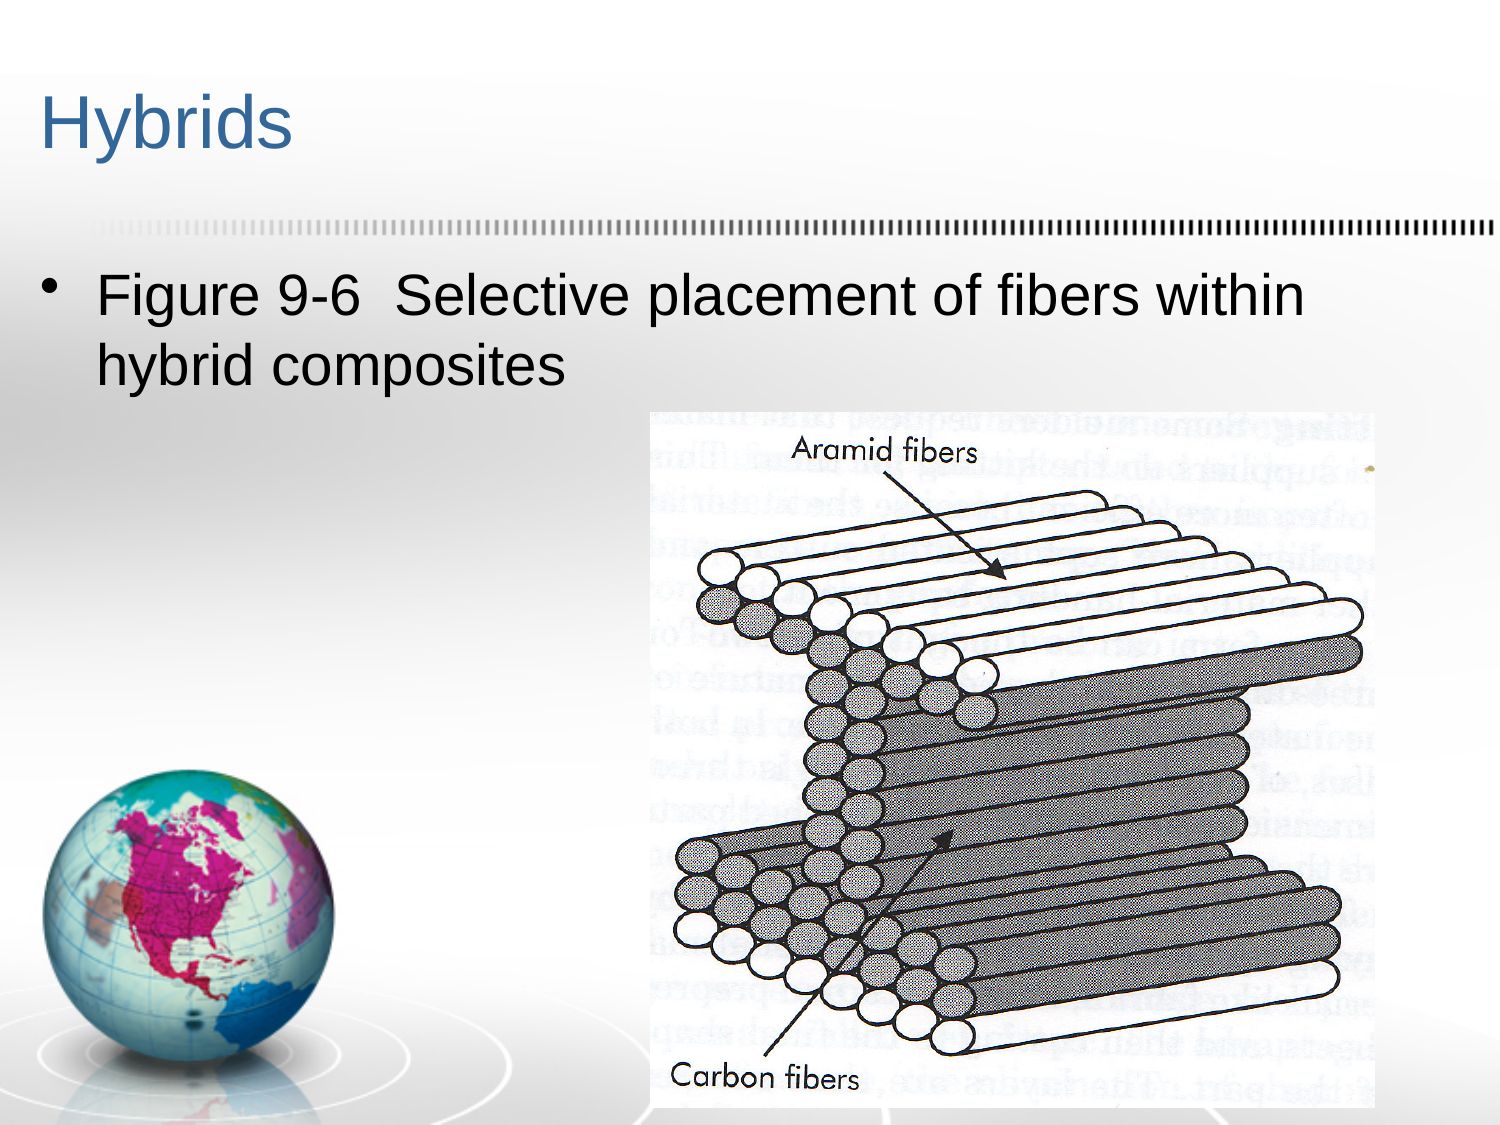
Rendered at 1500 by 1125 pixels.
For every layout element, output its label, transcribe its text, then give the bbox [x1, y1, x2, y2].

picture [0, 0, 1500, 1125]
title Hybrids [24, 24, 1476, 213]
list Figure 9-6 Selective placement of fibers within hybrid composites [24, 249, 1476, 1026]
